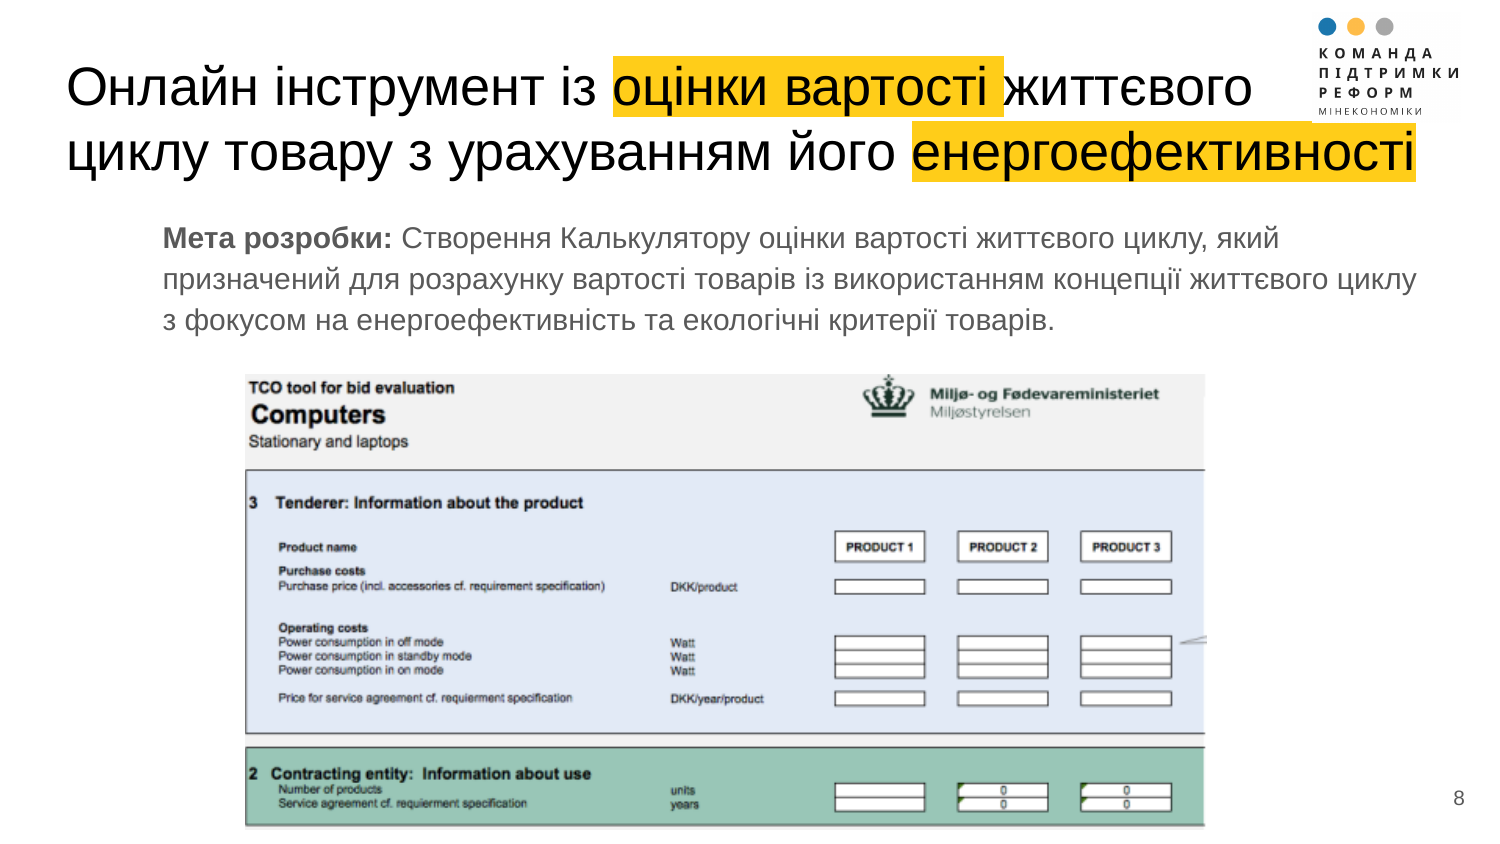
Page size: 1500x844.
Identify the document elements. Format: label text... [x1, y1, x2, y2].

list Мета розробки: Створення Калькулятору оцінки вартості життєвого циклу, який призначений для розрахунку вартості товарів із використанням концепції життєвого циклу з фокусом на енергоефективність та екологічні критерії товарів. [51, 198, 1449, 353]
picture [1311, 12, 1461, 123]
slide_number 8 [1389, 764, 1480, 830]
picture [245, 374, 1207, 830]
title Онлайн інструмент із оцінки вартості життєвого циклу товару з урахуванням його енергоефективності [51, 35, 1449, 198]
